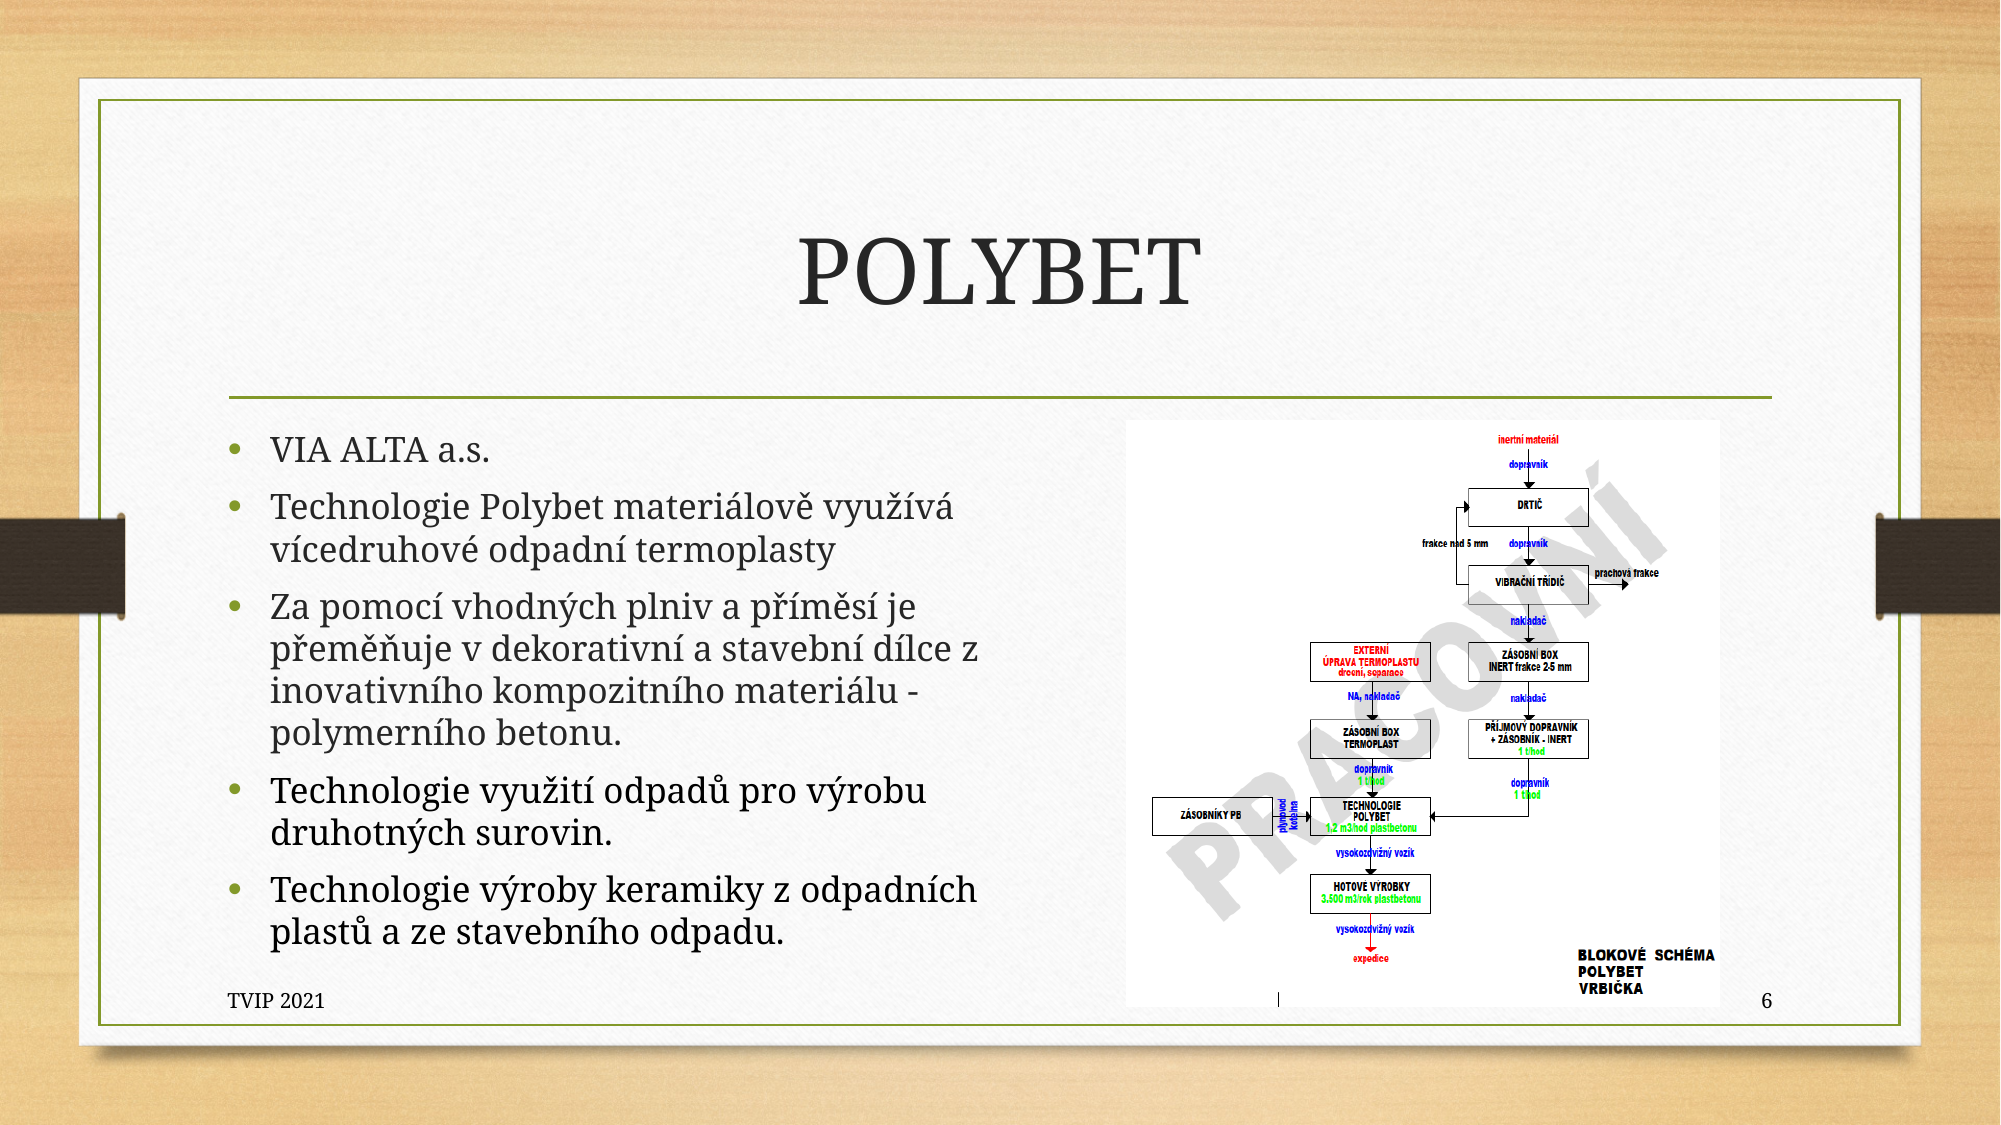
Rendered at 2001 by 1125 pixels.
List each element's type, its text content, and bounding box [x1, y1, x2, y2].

list VIA ALTA a.s. Technologie Polybet materiálově využívá vícedruhové odpadní termoplasty Za pomocí vhodných plniv a příměsí je přeměňuje v dekorativní a stavební dílce z inovativního kompozitního materiálu - polymerního betonu. Technologie využití odpadů pro výrobu druhotných surovin. Technologie výroby keramiky z odpadních plastů a ze stavebního odpadu. [213, 420, 1096, 963]
slide_number 6 [1698, 979, 1788, 1025]
title POLYBET [212, 161, 1788, 375]
picture [0, 0, 2001, 1125]
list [1125, 419, 1721, 1007]
footer TVIP 2021 [212, 979, 1411, 1025]
